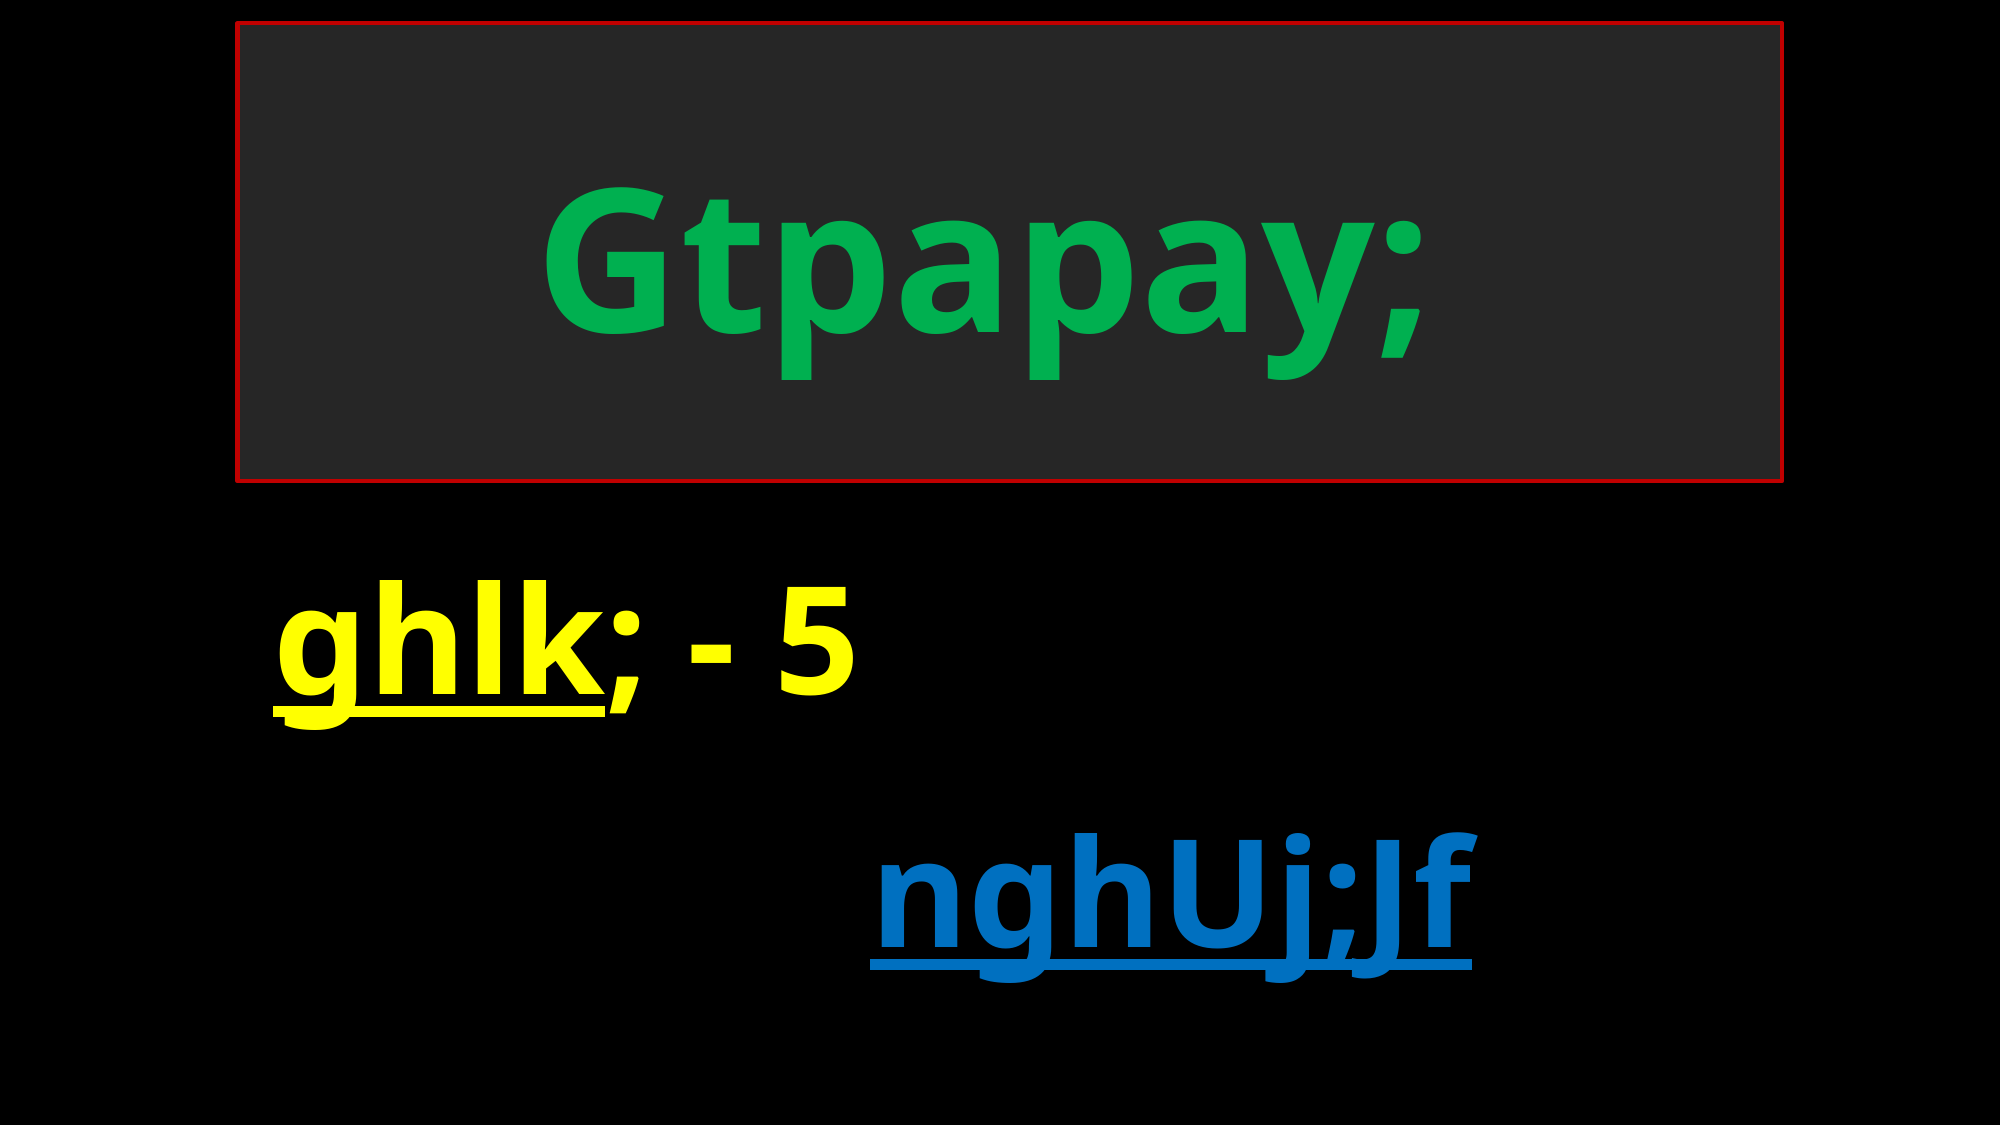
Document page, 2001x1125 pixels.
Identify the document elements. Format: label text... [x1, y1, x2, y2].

text_box ghlk; - 5 [258, 537, 876, 733]
title Gtpapay; [235, 21, 1784, 483]
text_box nghUj;Jf [855, 790, 1487, 986]
